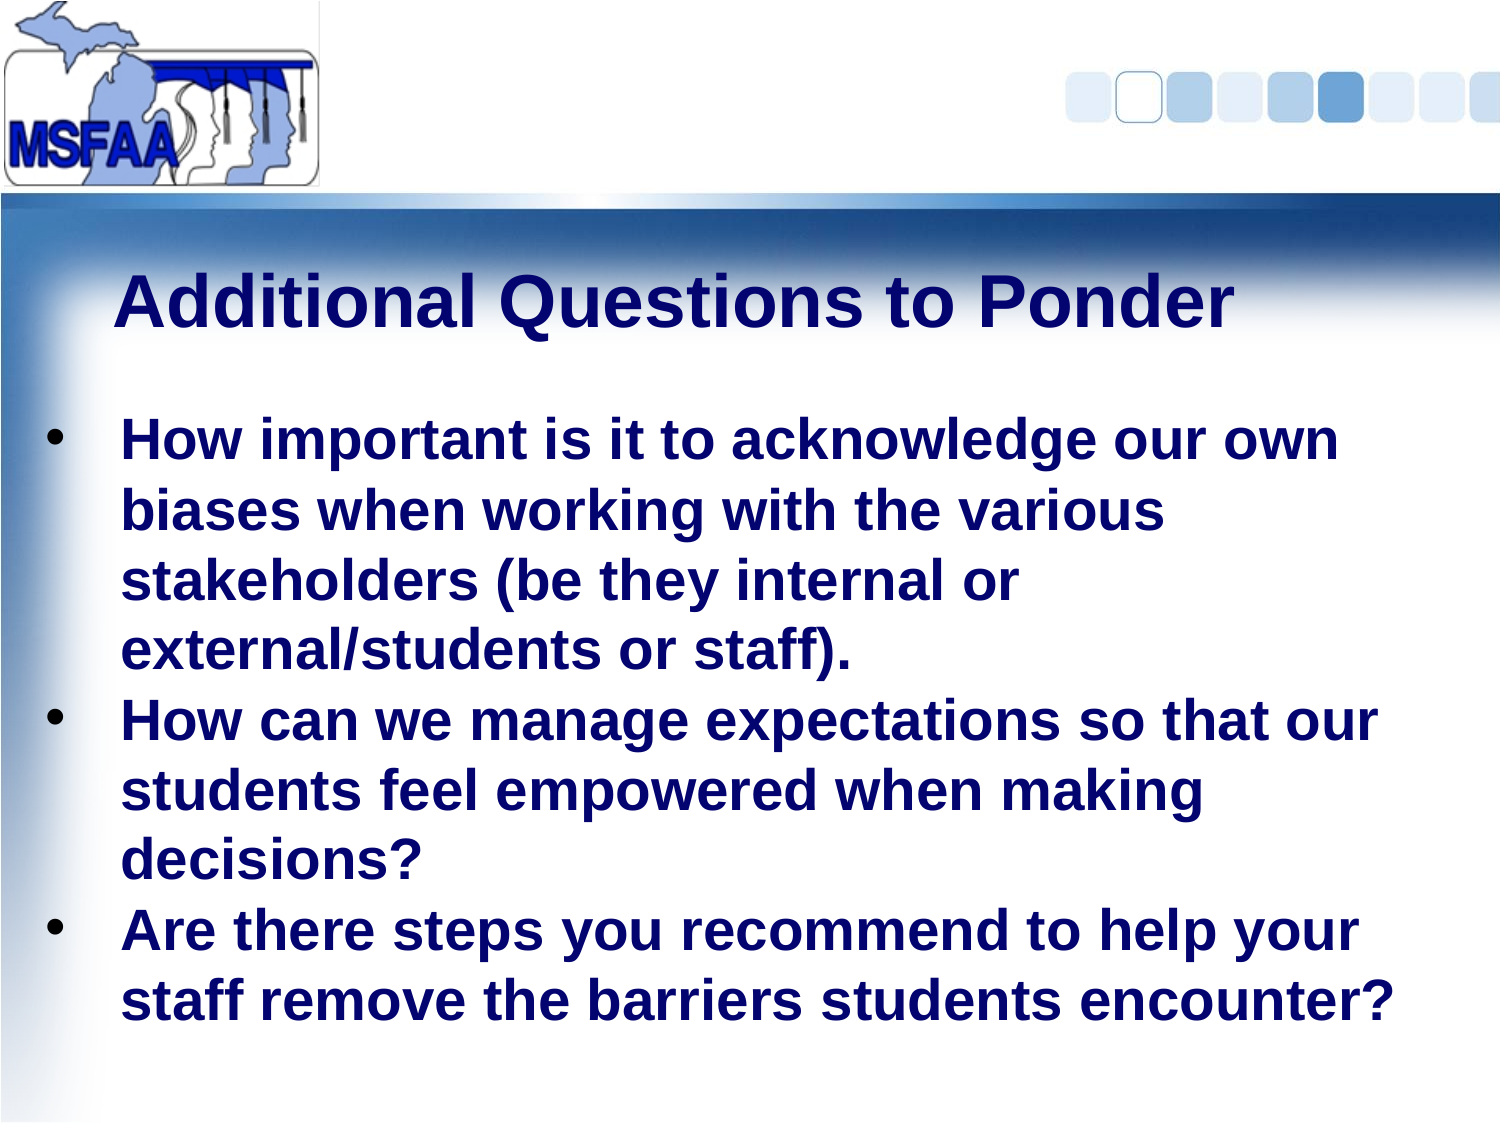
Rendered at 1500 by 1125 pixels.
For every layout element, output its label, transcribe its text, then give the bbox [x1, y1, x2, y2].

text_box How important is it to acknowledge our own biases when working with the various stakeholders (be they internal or external/students or staff). How can we manage expectations so that our students feel empowered when making decisions? Are there steps you recommend to help your staff remove the barriers students encounter? [30, 394, 1500, 1039]
picture [0, 0, 1500, 1125]
title Additional Questions to Ponder [112, 262, 1373, 350]
